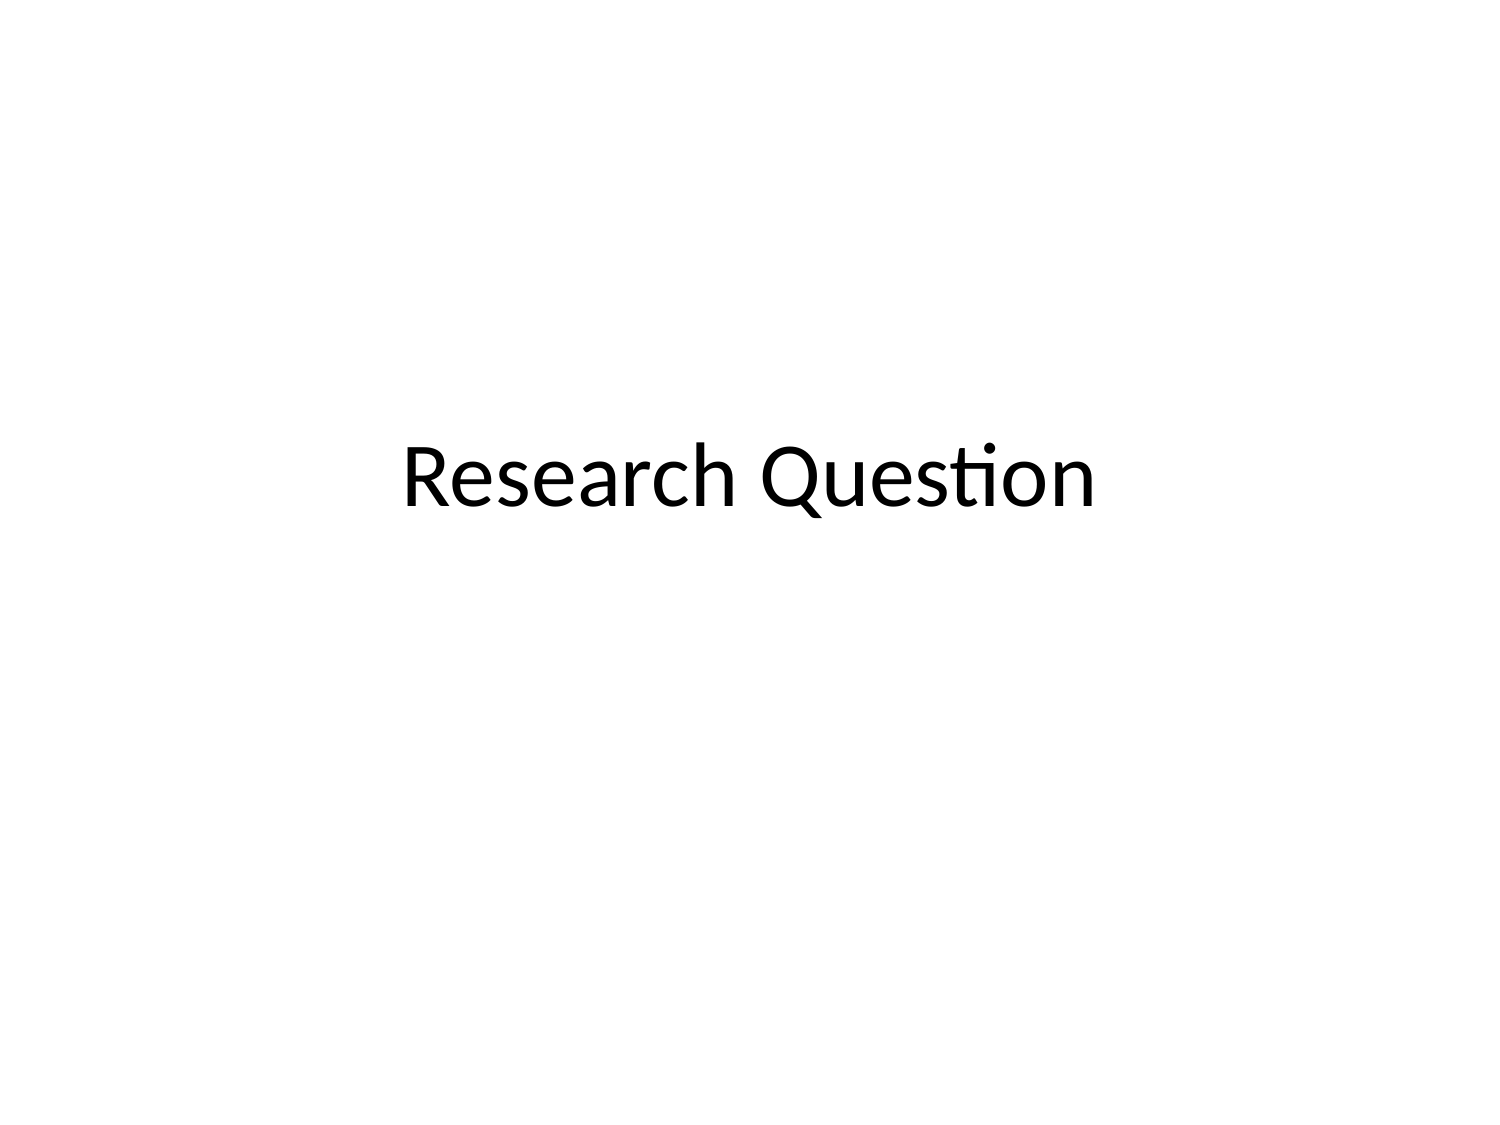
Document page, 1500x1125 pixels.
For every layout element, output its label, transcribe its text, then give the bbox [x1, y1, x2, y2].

title Research Question [112, 349, 1388, 591]
